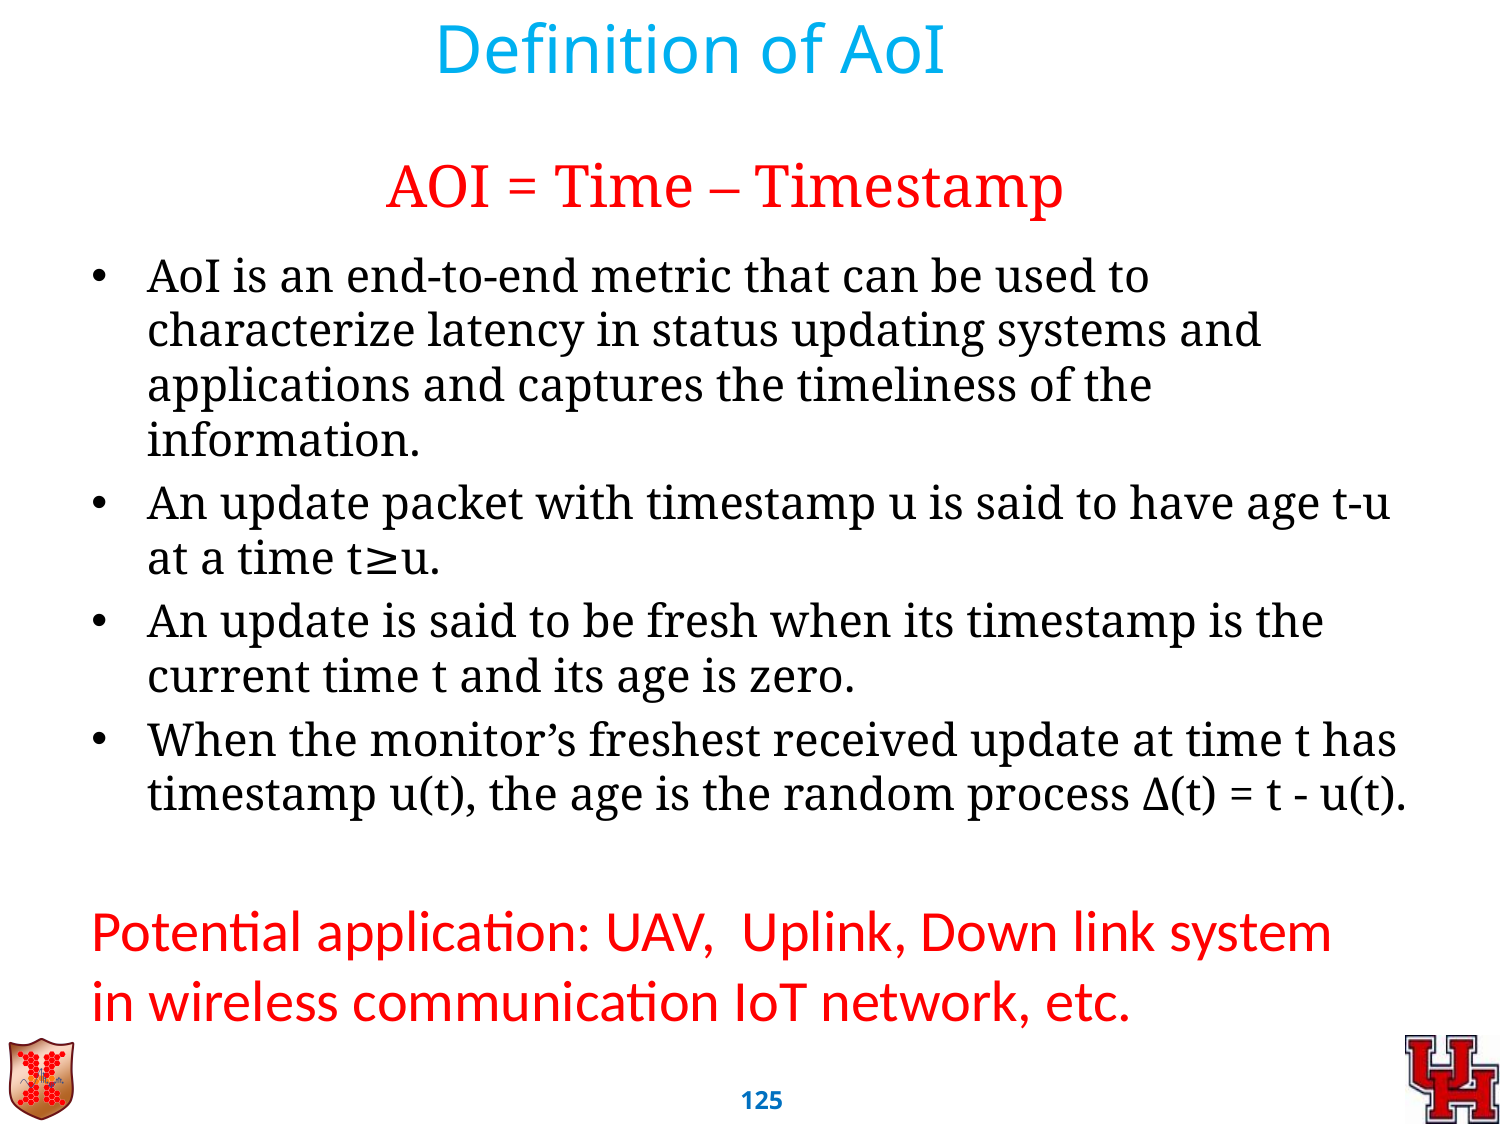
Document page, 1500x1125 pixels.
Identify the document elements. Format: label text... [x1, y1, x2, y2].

slide_number 124 [691, 1078, 832, 1125]
text_box AOI = Time – Timestamp [371, 142, 1372, 227]
picture [1405, 1035, 1500, 1124]
picture [0, 1036, 101, 1125]
text_box Definition of AoI [76, 0, 1306, 218]
text_box AoI is an end-to-end metric that can be used to characterize latency in status updating systems and applications and captures the timeliness of the information. An update packet with timestamp u is said to have age t-u at a time t≥u. An update is said to be fresh when its timestamp is the current time t and its age is zero. When the monitor’s freshest received update at time t has timestamp u(t), the age is the random process Δ(t) = t - u(t). [76, 239, 1447, 865]
text_box Potential application: UAV, Uplink, Down link system in wireless communication IoT network, etc. [76, 886, 1388, 1041]
